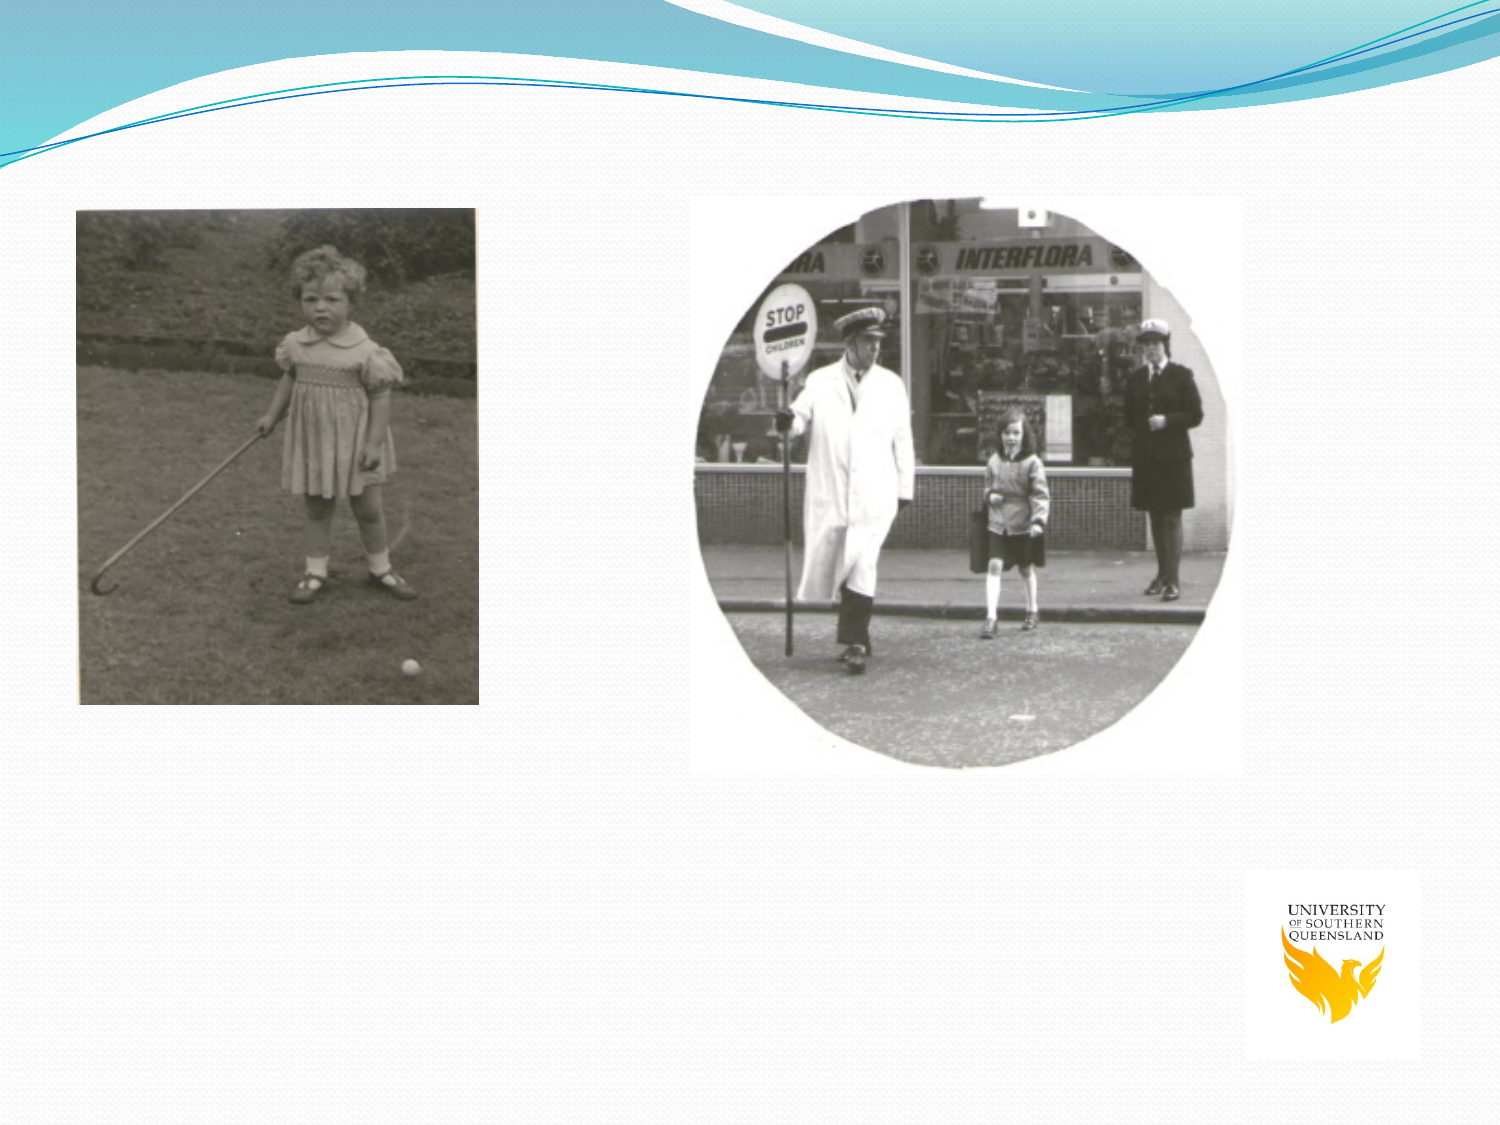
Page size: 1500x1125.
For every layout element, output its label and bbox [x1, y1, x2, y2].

picture [690, 196, 1242, 776]
list [76, 207, 479, 705]
picture [1245, 869, 1420, 1059]
title [75, 115, 1425, 303]
